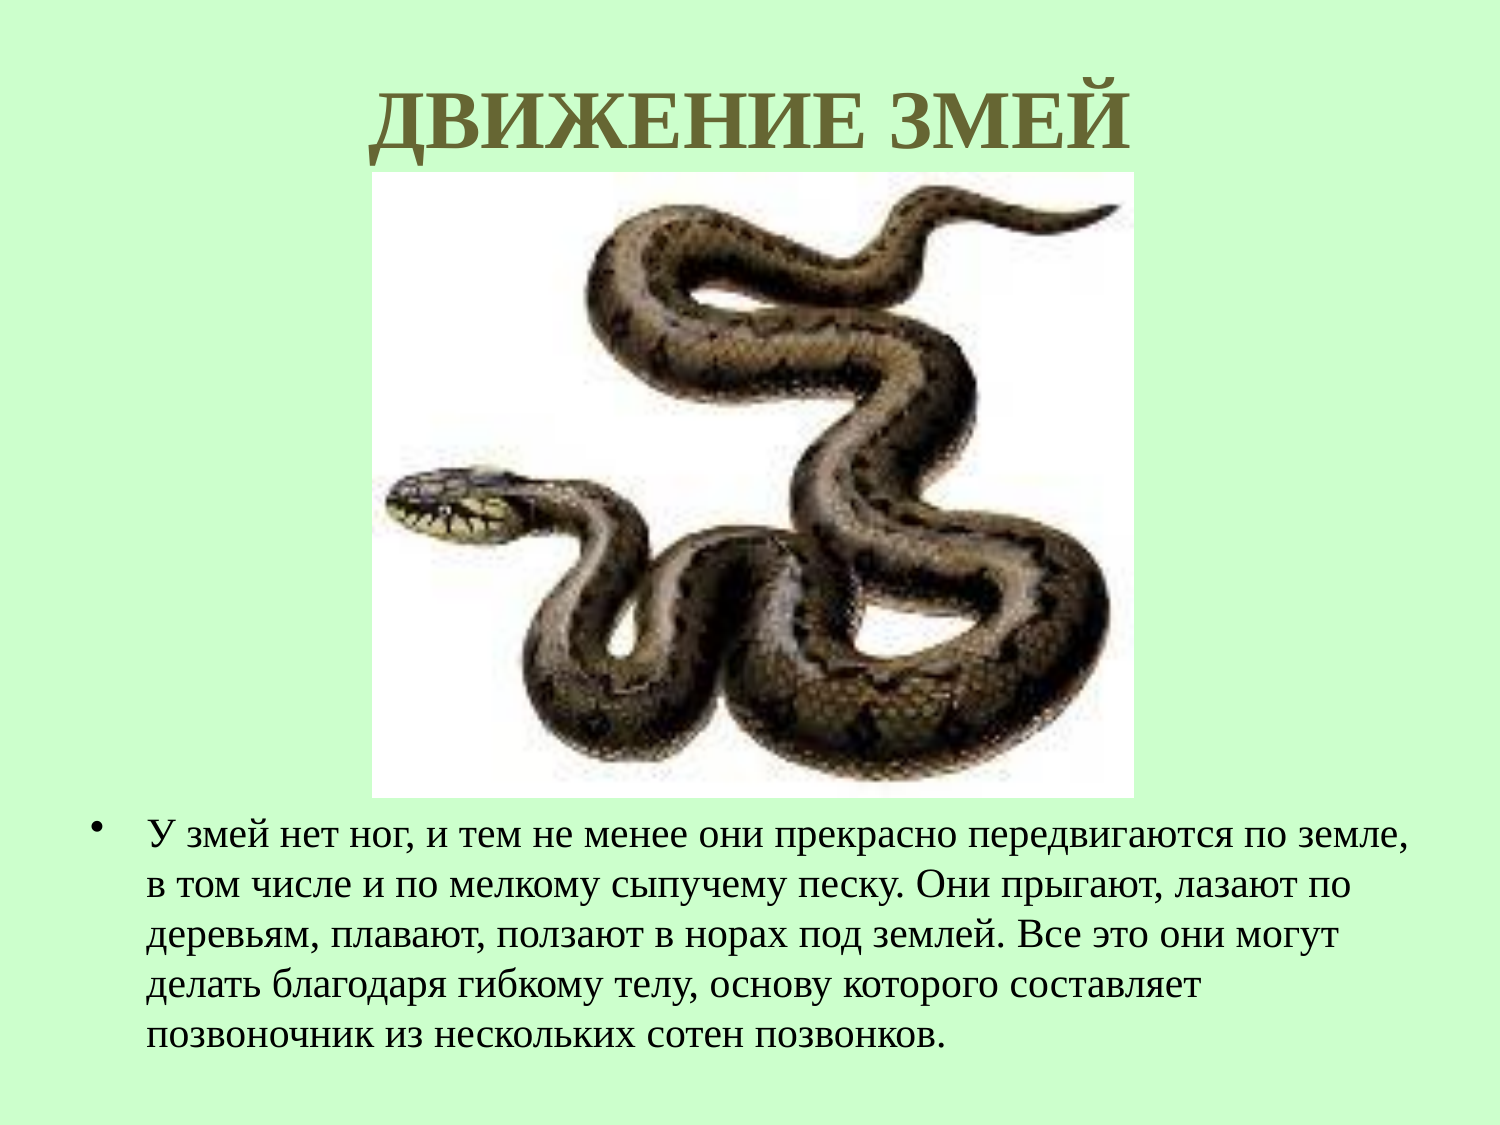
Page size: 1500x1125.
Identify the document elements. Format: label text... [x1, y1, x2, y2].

list У змей нет ног, и тем не менее они прекрасно передвигаются по земле, в том числе и по мелкому сыпучему песку. Они прыгают, лазают по деревьям, плавают, ползают в норах под землей. Все это они могут делать благодаря гибкому телу, основу которого составляет позвоночник из нескольких сотен позвонков. [75, 798, 1425, 1071]
picture [371, 172, 1134, 798]
title ДВИЖЕНИЕ ЗМЕЙ [75, 45, 1425, 185]
